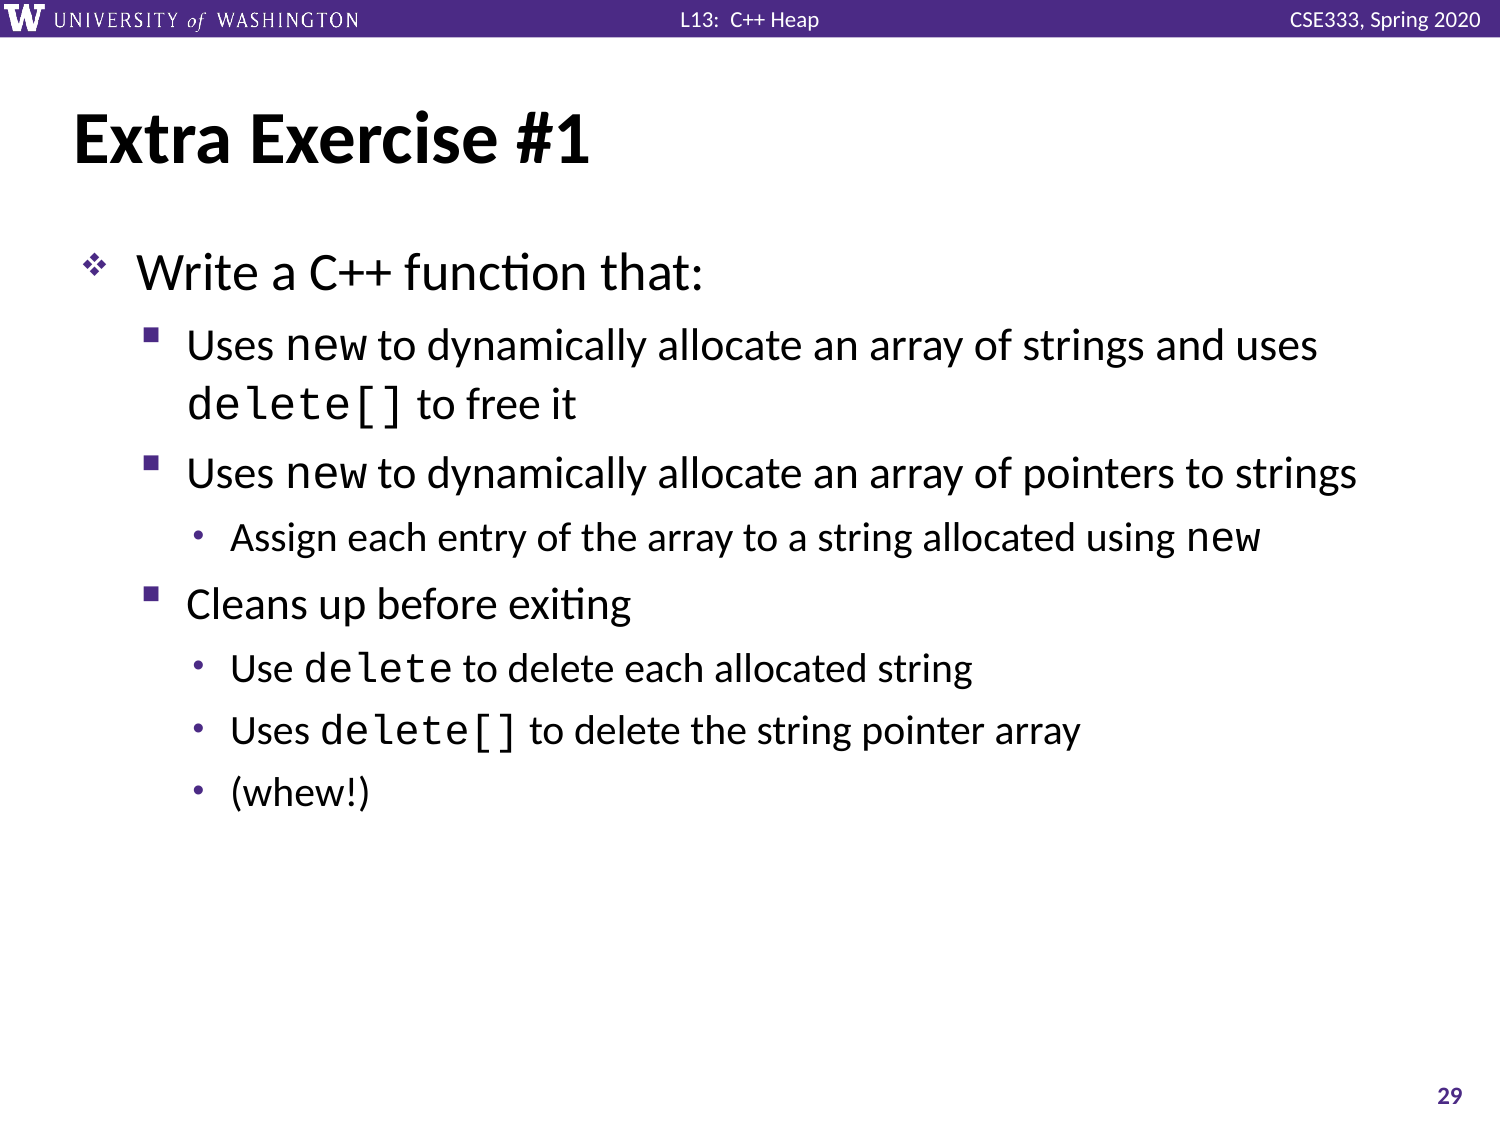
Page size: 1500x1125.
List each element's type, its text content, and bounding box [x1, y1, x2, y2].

picture [4, 4, 358, 32]
title Extra Exercise #1 [58, 71, 1438, 197]
slide_number 29 [1400, 1065, 1500, 1125]
list Write a C++ function that: Uses new to dynamically allocate an array of strings and uses delete[] to free it Uses new to dynamically allocate an array of pointers to strings Assign each entry of the array to a string allocated using new Cleans up before exiting Use delete to delete each allocated string Uses delete[] to delete the string pointer array (whew!) [64, 223, 1438, 1040]
